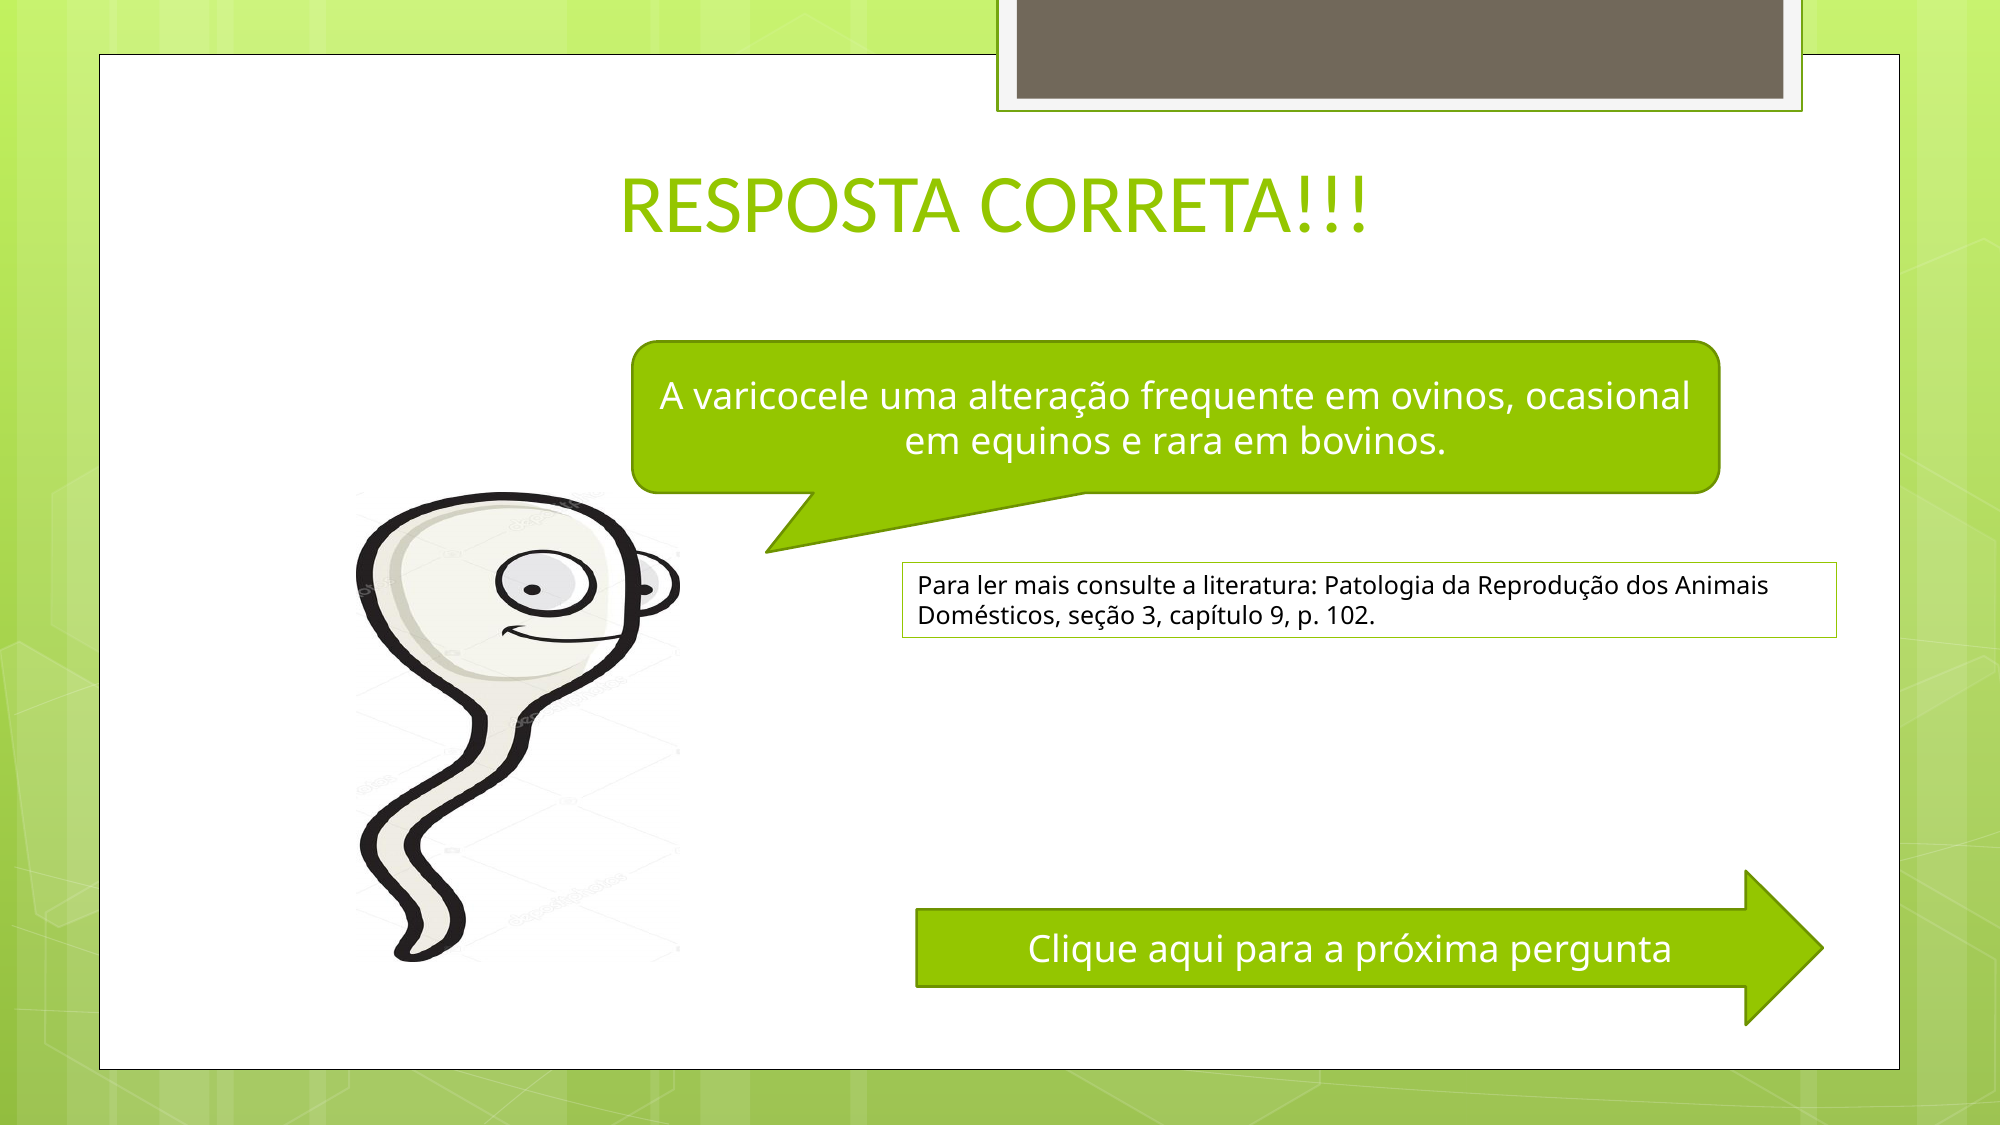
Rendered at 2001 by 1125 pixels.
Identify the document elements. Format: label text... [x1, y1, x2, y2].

text_box A varicocele uma alteração frequente em ovinos, ocasional em equinos e rara em bovinos. [631, 340, 1721, 554]
text_box Para ler mais consulte a literatura: Patologia da Reprodução dos Animais Domésticos, seção 3, capítulo 9, p. 102. [902, 562, 1837, 638]
text_box Clique aqui para a próxima pergunta [915, 869, 1824, 1027]
picture [355, 492, 680, 962]
title RESPOSTA CORRETA!!! [228, 69, 1765, 257]
